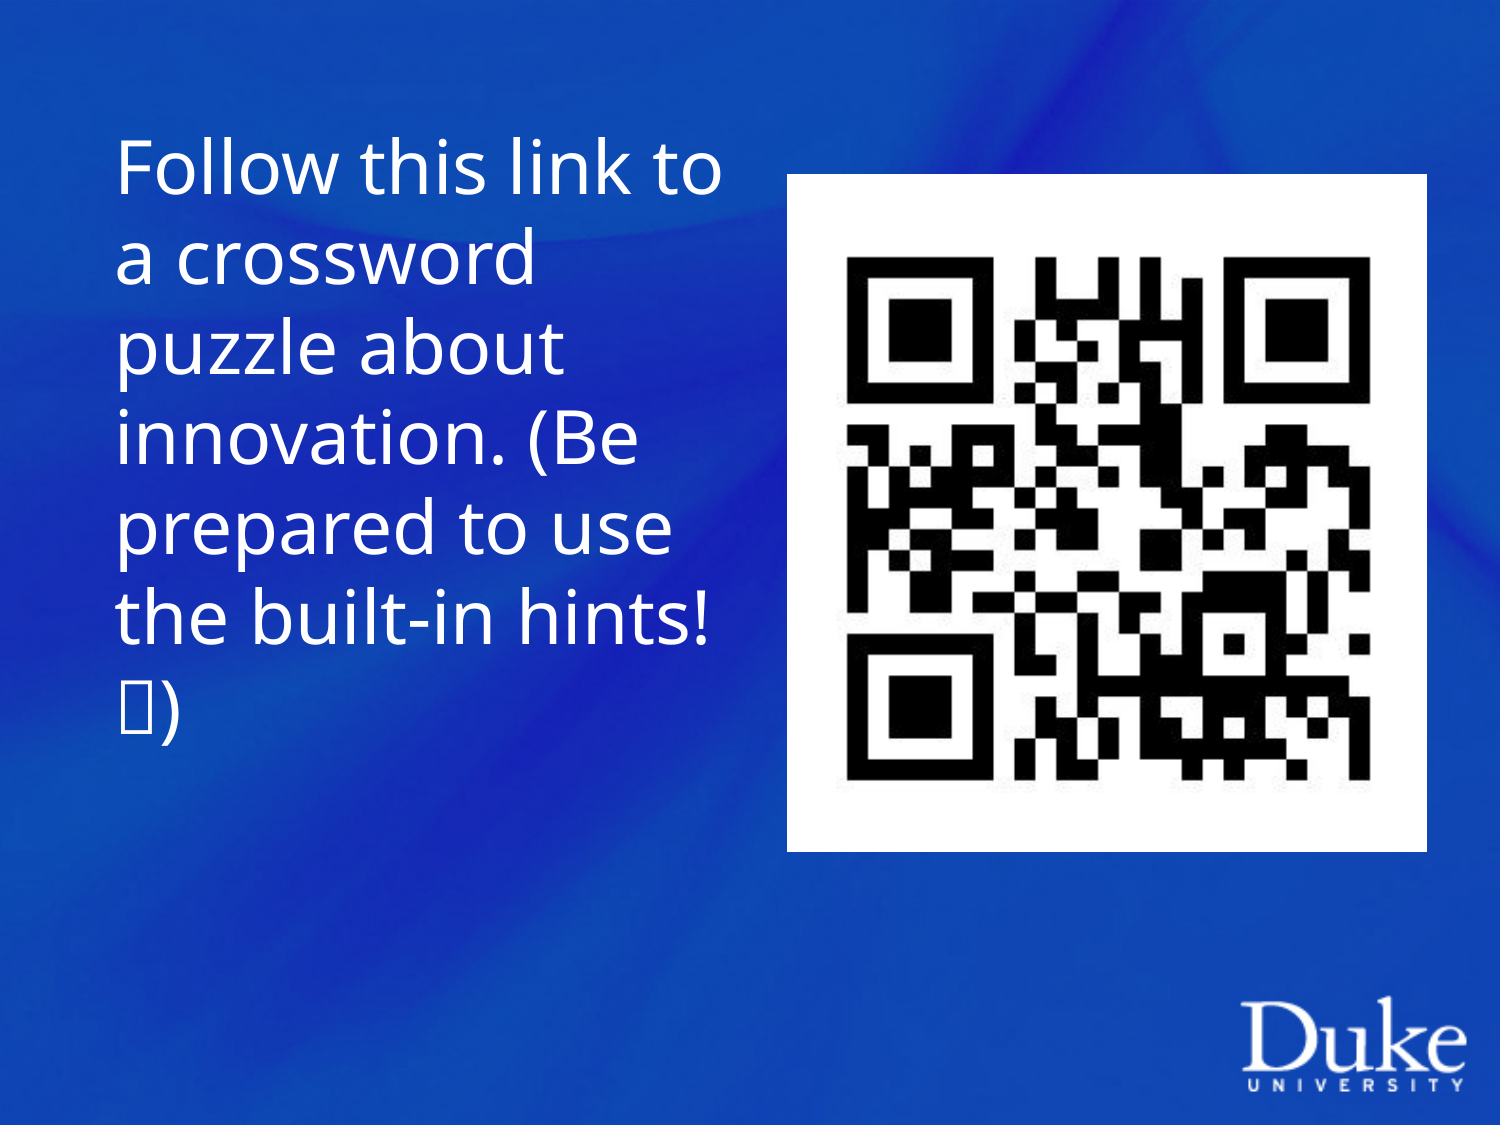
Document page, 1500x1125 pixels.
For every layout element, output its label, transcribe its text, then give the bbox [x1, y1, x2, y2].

picture [0, 0, 1500, 1125]
text_box Follow this link to a crossword puzzle about innovation. (Be prepared to use the built-in hints! ) [99, 112, 788, 758]
